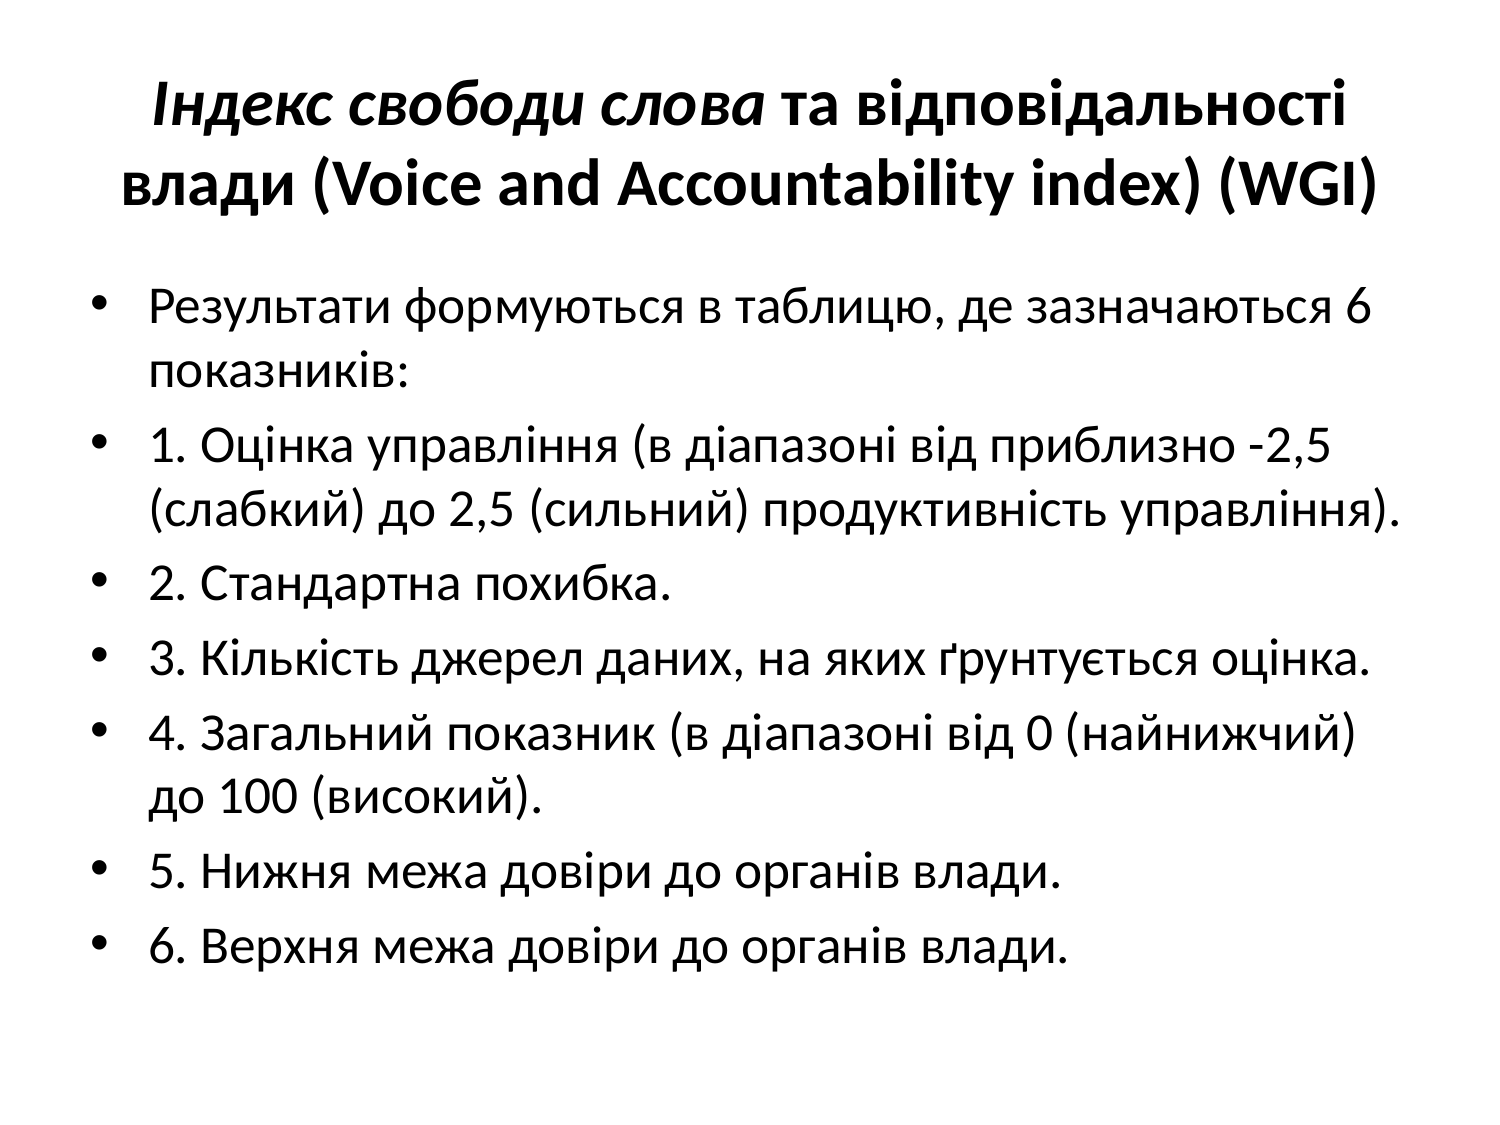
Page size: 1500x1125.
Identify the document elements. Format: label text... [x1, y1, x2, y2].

title Індекс свободи слова та відповідальності влади (Voice and Accountability index) (WGI) [75, 45, 1425, 233]
list Результати формуються в таблицю, де зазначаються 6 показників: 1. Оцінка управління (в діапазоні від приблизно -2,5 (слабкий) до 2,5 (сильний) продуктивність управління). 2. Стандартна похибка. 3. Кількість джерел даних, на яких ґрунтується оцінка. 4. Загальний показник (в діапазоні від 0 (найнижчий) до 100 (високий). 5. Нижня межа довіри до органів влади. 6. Верхня межа довіри до органів влади. [75, 262, 1425, 1005]
